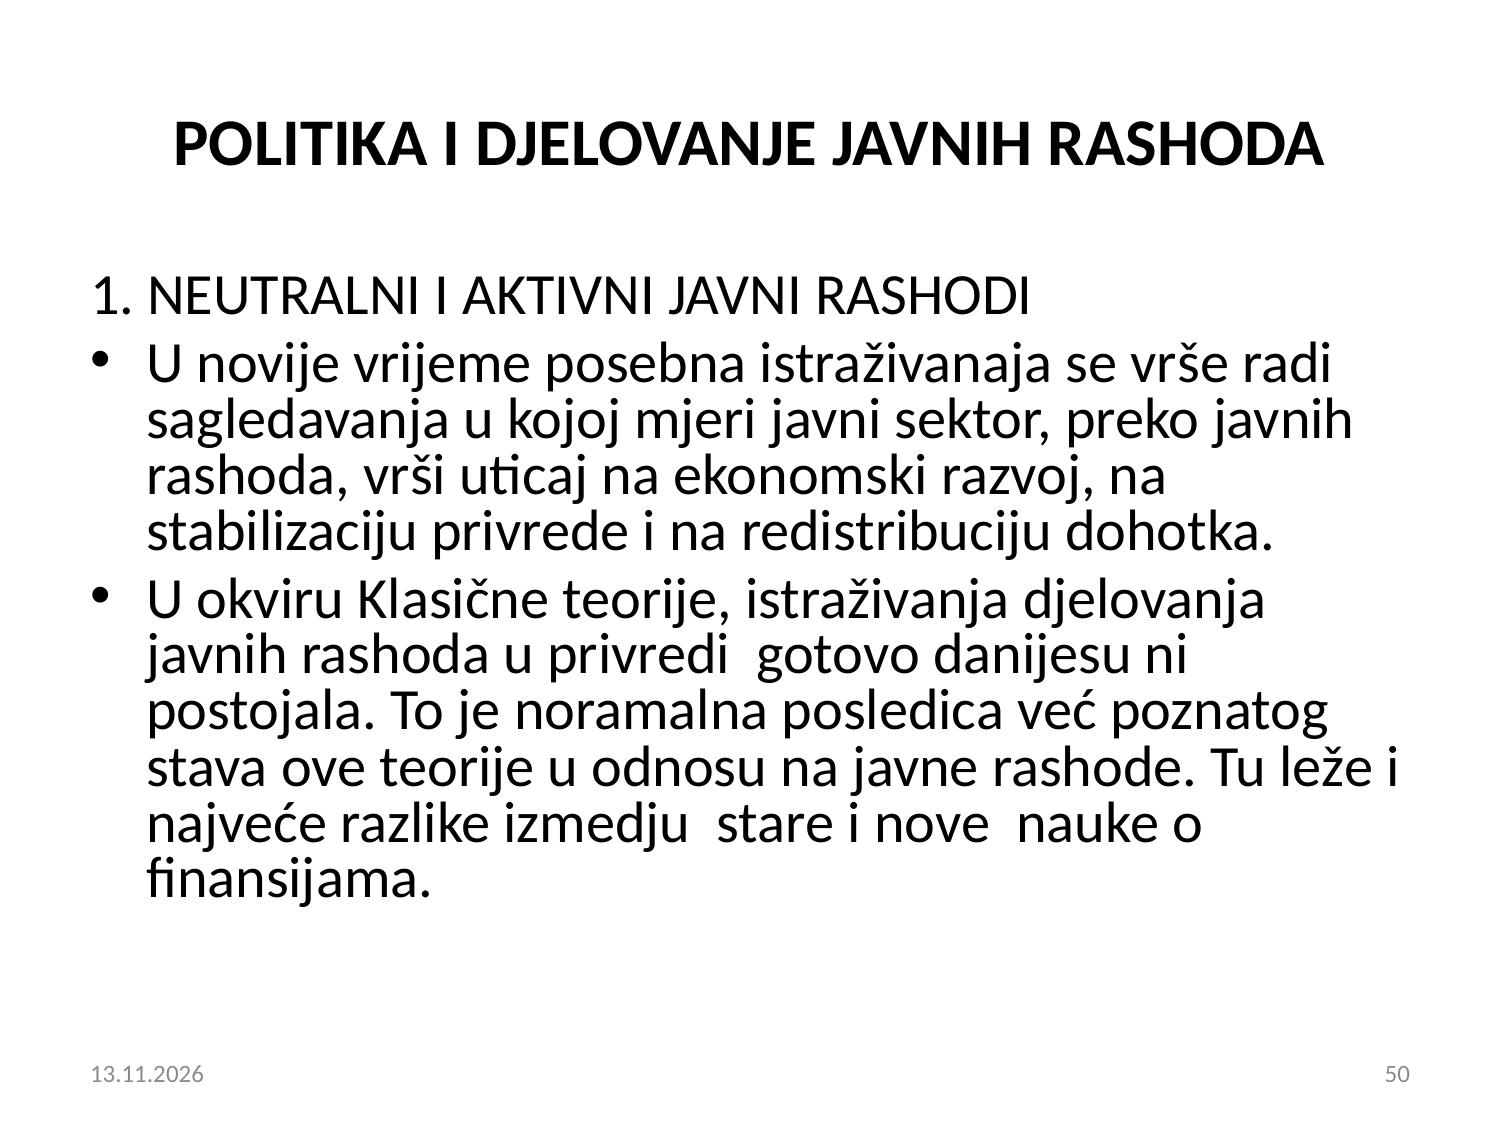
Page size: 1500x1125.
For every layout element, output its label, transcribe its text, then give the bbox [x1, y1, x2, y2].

slide_number 7. 12. 2018 [75, 1042, 425, 1103]
list 1. NEUTRALNI I AKTIVNI JAVNI RASHODI U novije vrijeme posebna istraživanaja se vrše radi sagledavanja u kojoj mjeri javni sektor, preko javnih rashoda, vrši uticaj na ekonomski razvoj, na stabilizaciju privrede i na redistribuciju dohotka. U okviru Klasične teorije, istraživanja djelovanja javnih rashoda u privredi gotovo danijesu ni postojala. To je noramalna posledica već poznatog stava ove teorije u odnosu na javne rashode. Tu leže i najveće razlike izmedju stare i nove nauke o finansijama. [75, 262, 1425, 1005]
slide_number 50 [1074, 1042, 1425, 1103]
title POLITIKA I DJELOVANJE JAVNIH RASHODA [75, 45, 1425, 233]
